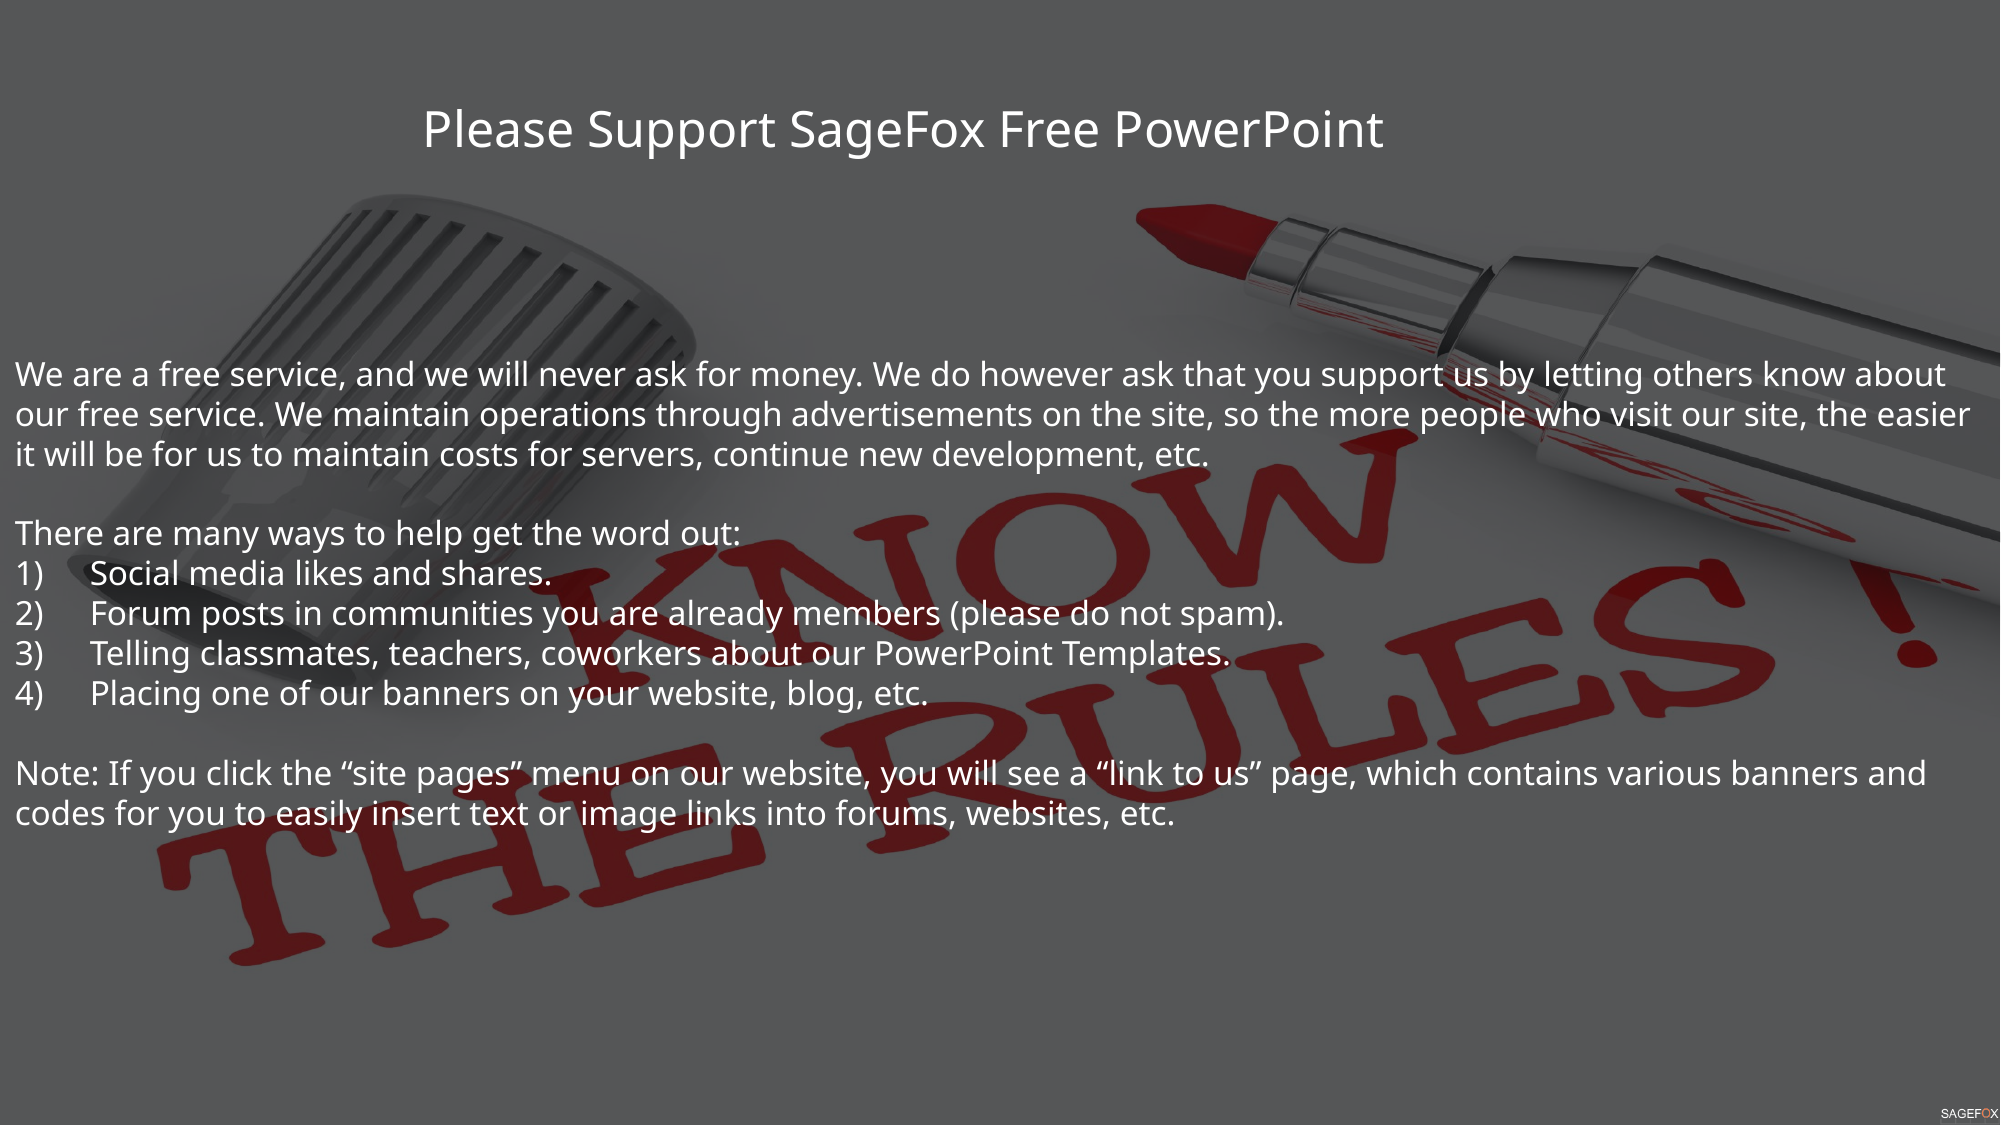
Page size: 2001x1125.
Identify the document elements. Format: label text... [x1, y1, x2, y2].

text_box We are a free service, and we will never ask for money. We do however ask that you support us by letting others know about our free service. We maintain operations through advertisements on the site, so the more people who visit our site, the easier it will be for us to maintain costs for servers, continue new development, etc. There are many ways to help get the word out: Social media likes and shares. Forum posts in communities you are already members (please do not spam). Telling classmates, teachers, coworkers about our PowerPoint Templates. Placing one of our banners on your website, blog, etc. Note: If you click the “site pages” menu on our website, you will see a “link to us” page, which contains various banners and codes for you to easily insert text or image links into forums, websites, etc. [0, 0, 2000, 1125]
title Please Support SageFox Free PowerPoint [363, 72, 1444, 190]
